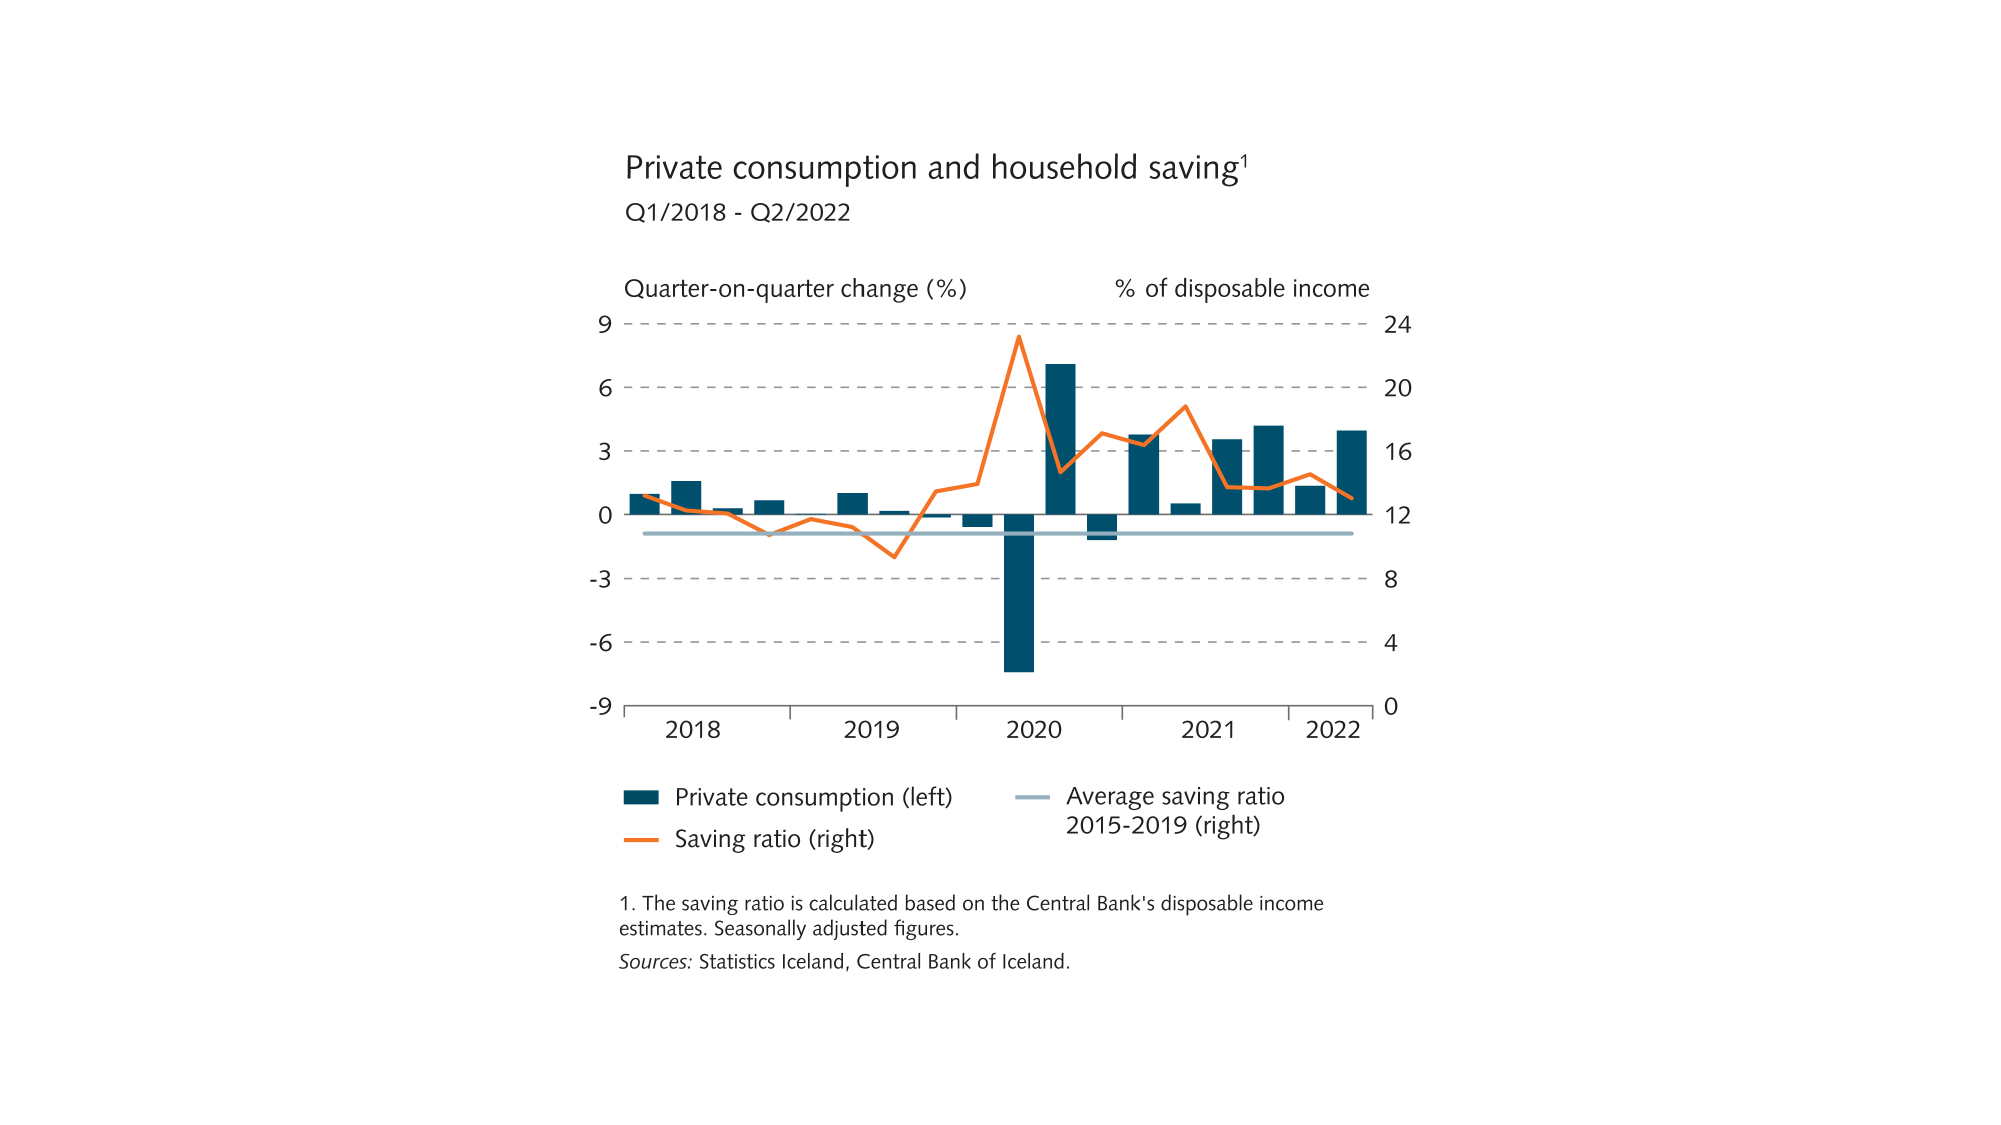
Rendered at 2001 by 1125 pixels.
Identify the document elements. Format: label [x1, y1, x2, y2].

picture [588, 150, 1412, 974]
